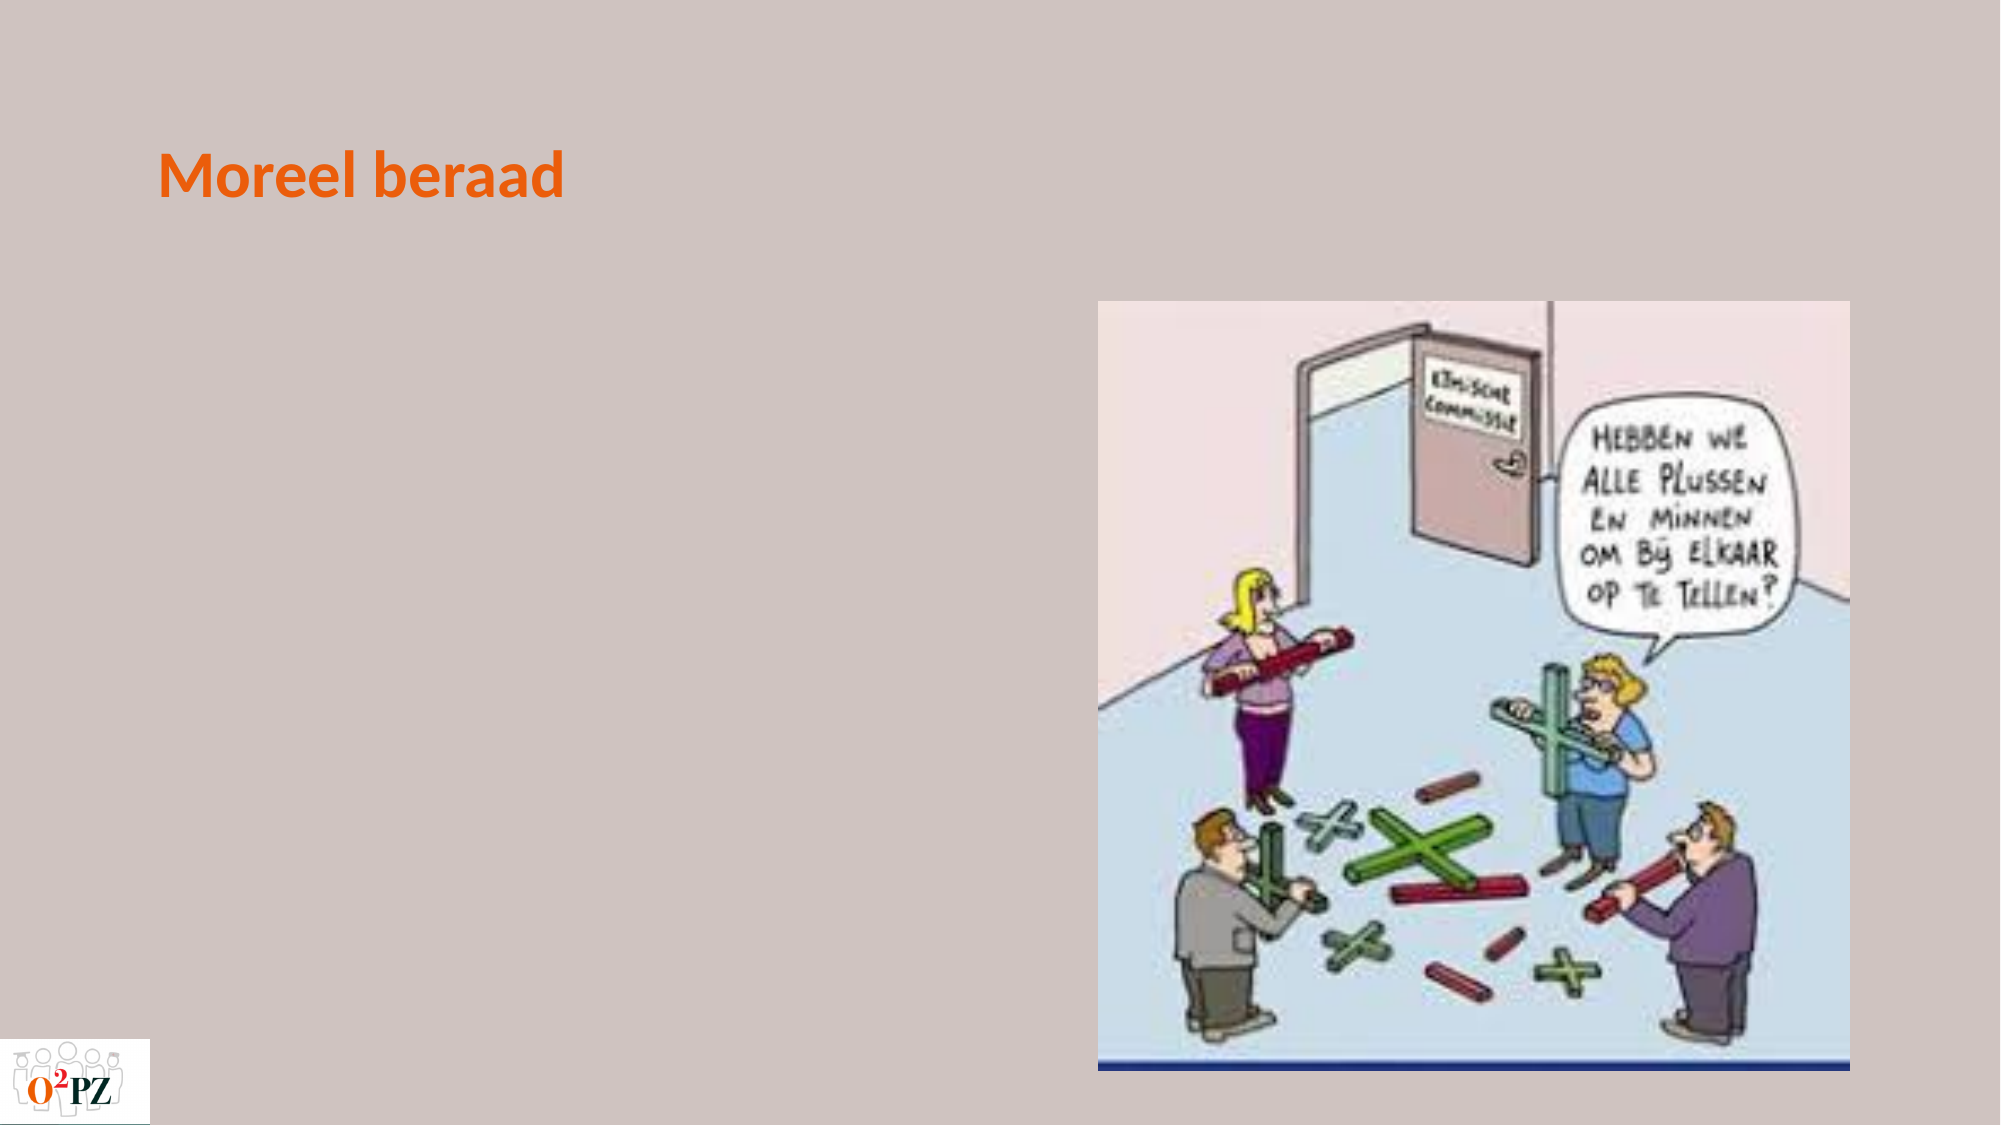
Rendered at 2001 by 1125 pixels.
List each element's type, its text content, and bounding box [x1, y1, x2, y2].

picture [1097, 301, 1850, 1071]
picture [0, 1039, 150, 1125]
list Moreel beraad [142, 141, 1836, 302]
